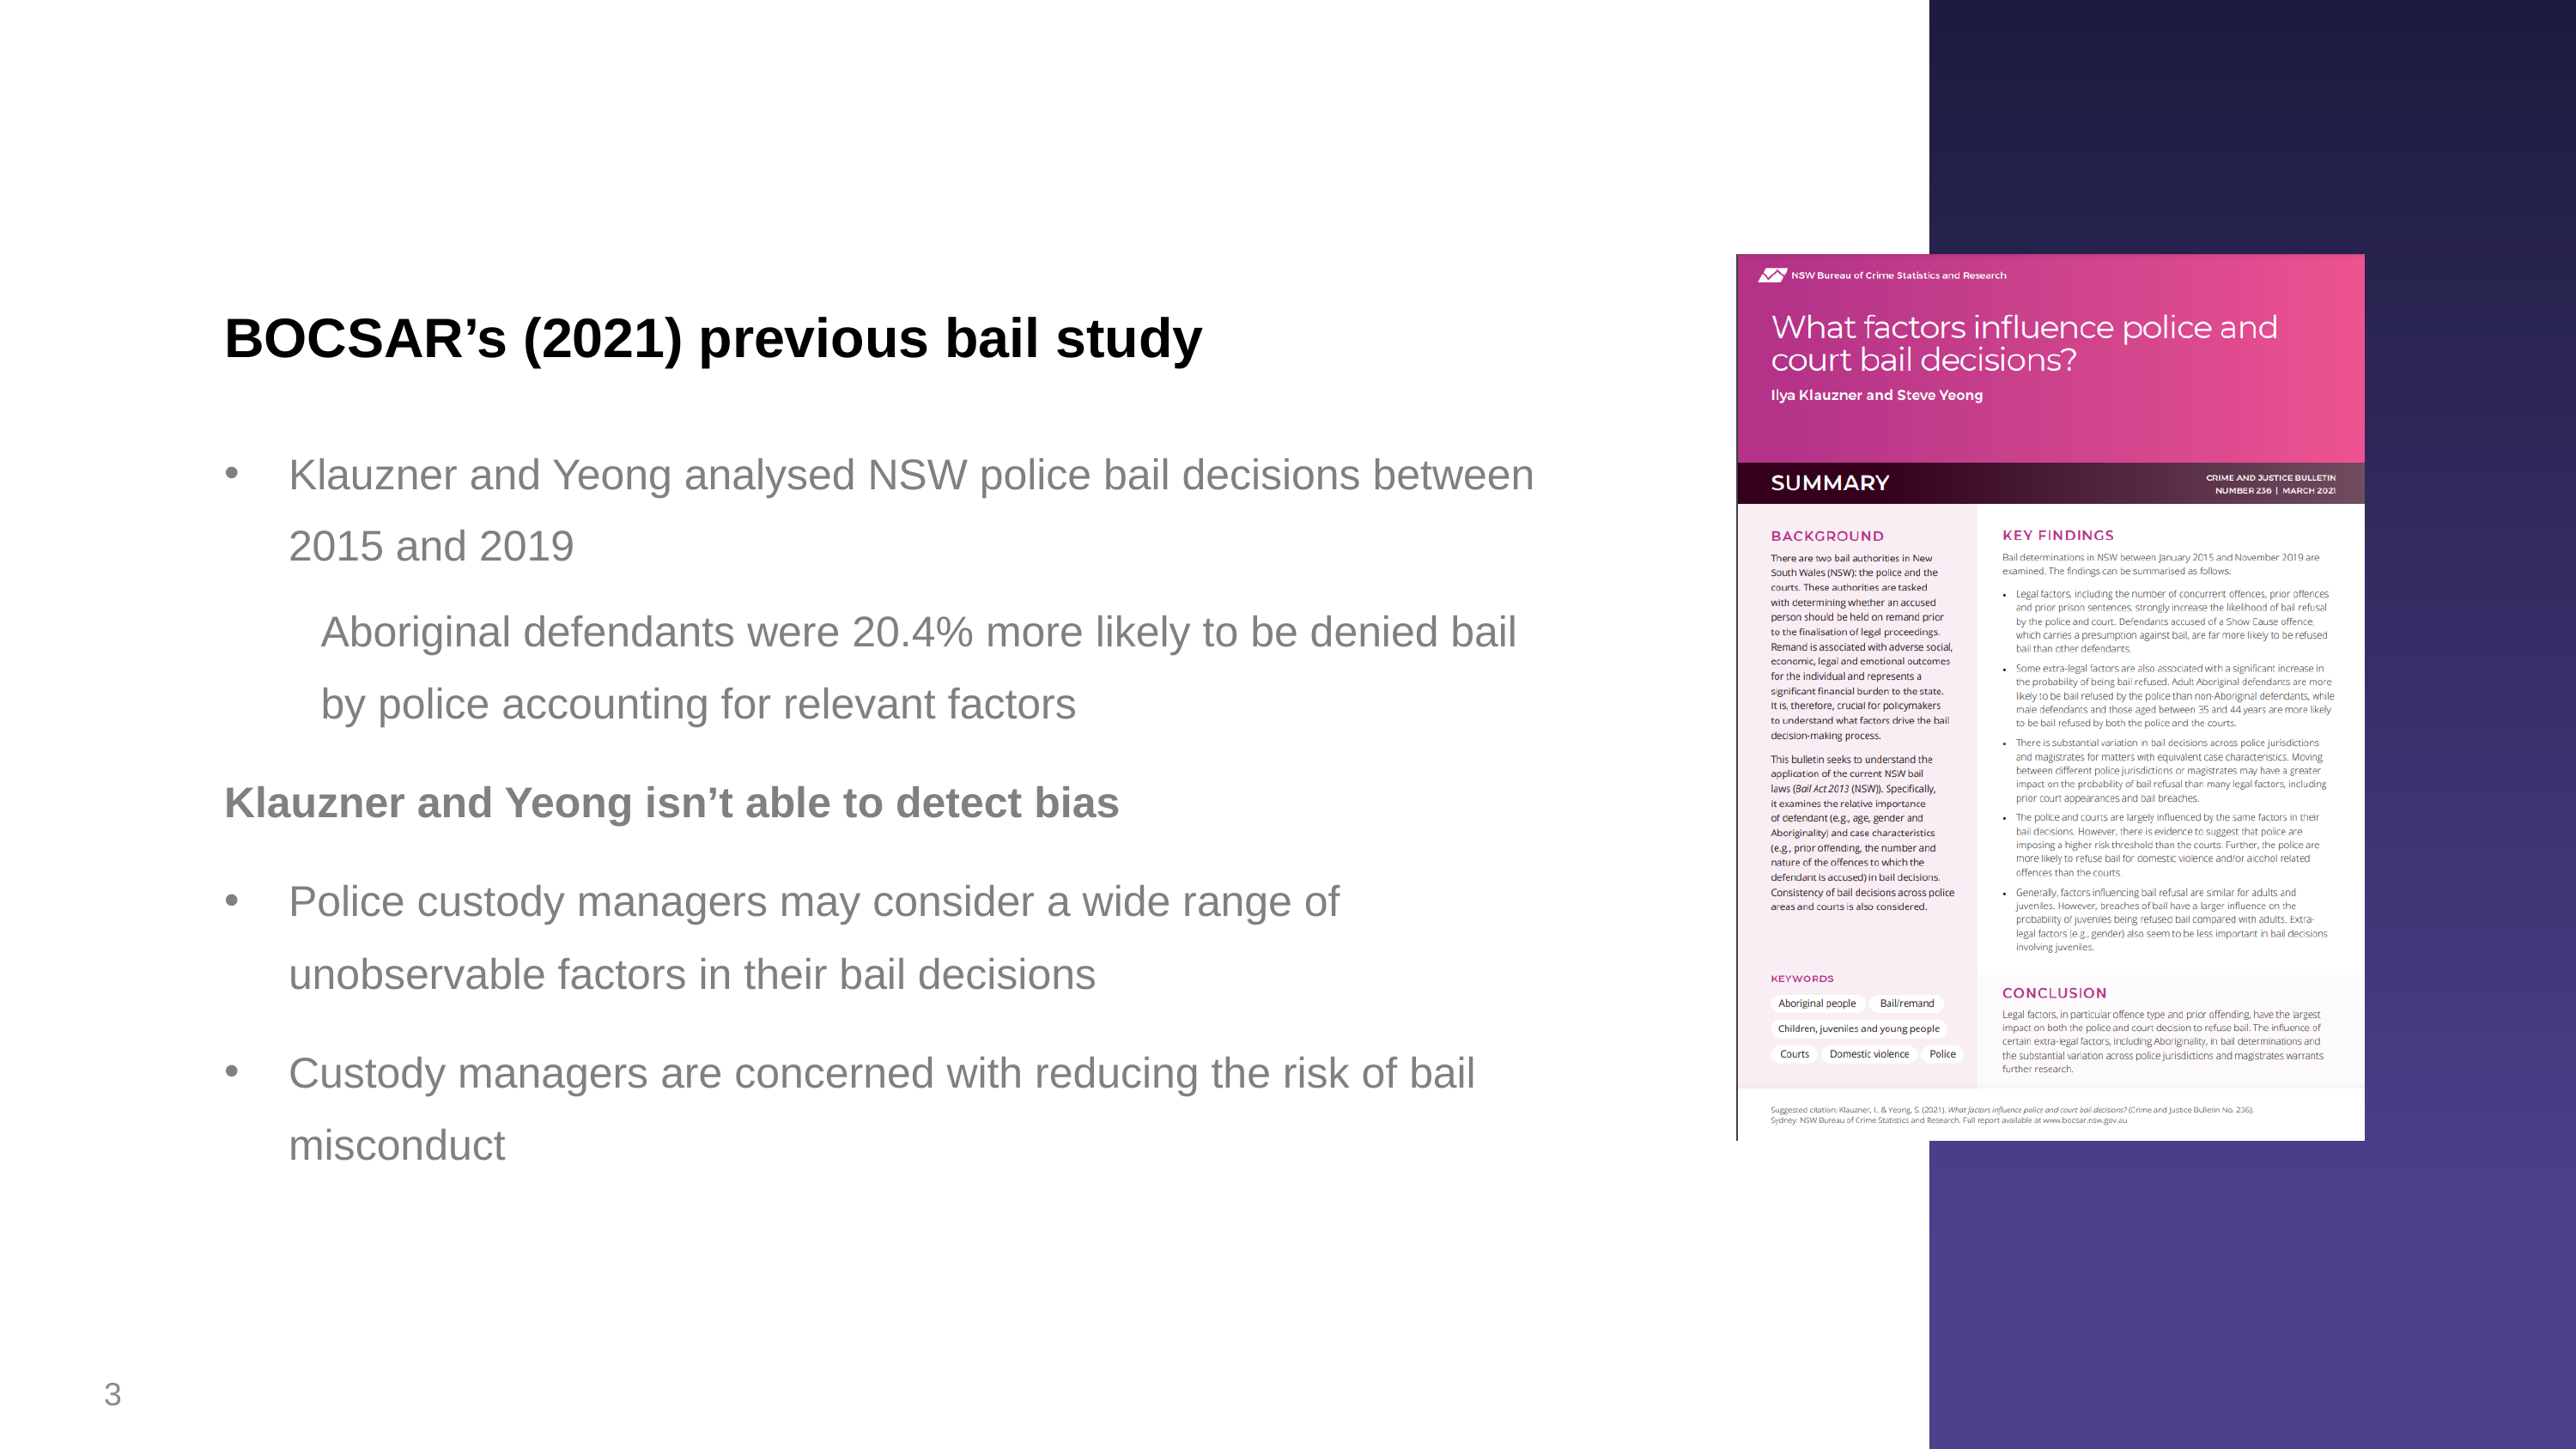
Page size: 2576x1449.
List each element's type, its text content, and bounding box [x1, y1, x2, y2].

slide_number 3 [0, 1337, 135, 1449]
picture [1736, 254, 2365, 1141]
list BOCSAR’s (2021) previous bail study [211, 295, 1487, 379]
list Klauzner and Yeong analysed NSW police bail decisions between 2015 and 2019 Aboriginal defendants were 20.4% more likely to be denied bail by police accounting for relevant factors Klauzner and Yeong isn’t able to detect bias Police custody managers may consider a wide range of unobservable factors in their bail decisions Custody managers are concerned with reducing the risk of bail misconduct [211, 419, 1569, 1177]
